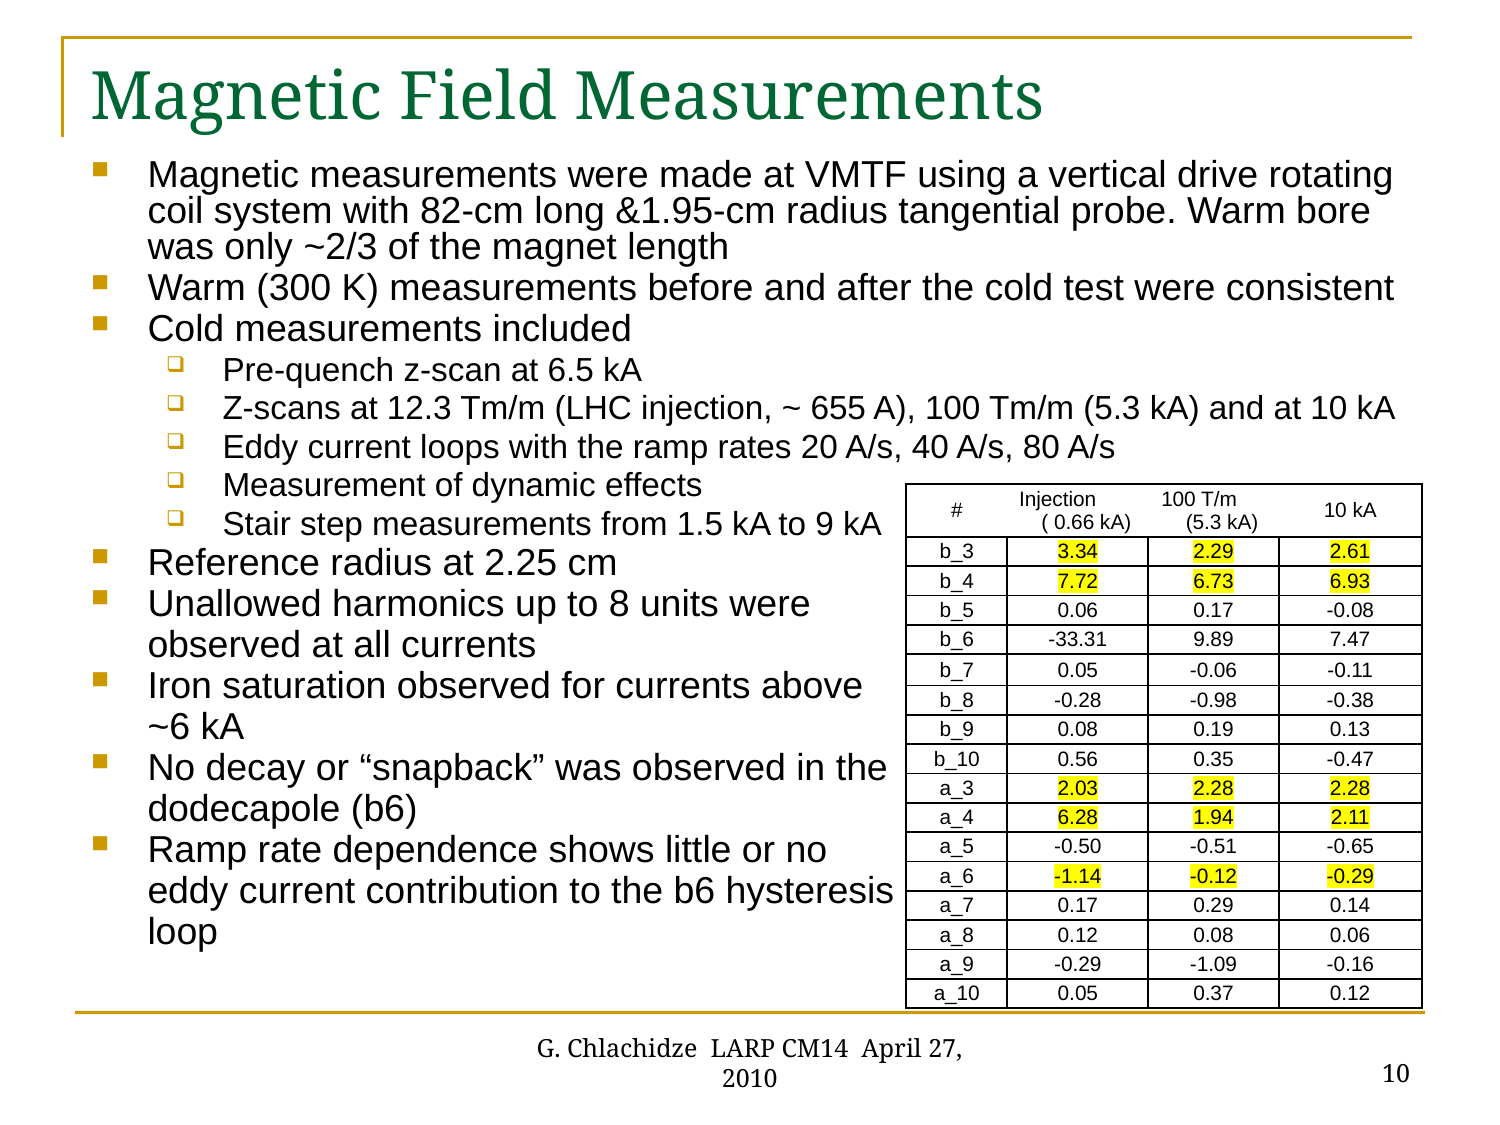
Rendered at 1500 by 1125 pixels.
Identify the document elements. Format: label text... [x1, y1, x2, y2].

table_cell 9.89 [1149, 626, 1278, 653]
table_cell -0.98 [1149, 686, 1278, 714]
table_cell -33.31 [1008, 626, 1147, 653]
slide_number 10 [1074, 1023, 1426, 1100]
table_cell -1.09 [1149, 950, 1278, 978]
text_box Magnetic measurements were made at VMTF using a vertical drive rotating coil system with 82-cm long &1.95-cm radius tangential probe. Warm bore was only ~2/3 of the magnet length Warm (300 K) measurements before and after the cold test were consistent Cold measurements included Pre-quench z-scan at 6.5 kA Z-scans at 12.3 Tm/m (LHC injection, ~ 655 A), 100 Tm/m (5.3 kA) and at 10 kA Eddy current loops with the ramp rates 20 A/s, 40 A/s, 80 A/s Measurement of dynamic effects Stair step measurements from 1.5 kA to 9 kA Reference radius at 2.25 cm Unallowed harmonics up to 8 units were observed at all currents Iron saturation observed for currents above ~6 kA No decay or “snapback” was observed in the dodecapole (b6) Ramp rate dependence shows little or no eddy current contribution to the b6 hysteresis loop [76, 151, 1422, 1002]
table_cell -0.50 [1008, 833, 1147, 861]
table_cell b_10 [907, 745, 1006, 773]
table_cell 0.05 [1008, 980, 1147, 1007]
table_cell -0.51 [1149, 833, 1278, 861]
table_cell b_9 [907, 716, 1006, 743]
table_cell 2.11 [1280, 804, 1421, 831]
footer G. Chlachidze LARP CM14 April 27, 2010 [512, 1024, 988, 1101]
table_cell a_5 [907, 833, 1006, 861]
table_cell b_4 [907, 567, 1006, 595]
table_cell 0.56 [1008, 745, 1147, 773]
table_cell a_3 [907, 774, 1006, 802]
table_cell a_8 [907, 921, 1006, 949]
table_cell 2.03 [1008, 774, 1147, 802]
table_cell 0.29 [1149, 892, 1278, 919]
table_cell b_3 [907, 538, 1006, 565]
table_cell b_6 [907, 626, 1006, 653]
table_cell 7.47 [1280, 626, 1421, 653]
table_cell -0.11 [1280, 655, 1421, 685]
table_cell -0.28 [1008, 686, 1147, 714]
table_cell -1.14 [1008, 862, 1147, 890]
table_cell -0.47 [1280, 745, 1421, 773]
table_cell a_6 [907, 862, 1006, 890]
table_cell 0.17 [1008, 892, 1147, 919]
table_cell a_9 [907, 950, 1006, 978]
title Magnetic Field Measurements [74, 45, 1426, 233]
table_cell 0.37 [1149, 980, 1278, 1007]
table_header 10 kA [1279, 485, 1421, 536]
table_cell -0.29 [1008, 950, 1147, 978]
table_header # [907, 485, 1007, 536]
table_cell a_10 [907, 980, 1006, 1007]
table_cell b_8 [907, 686, 1006, 714]
table_cell -0.12 [1149, 862, 1278, 890]
table_cell 0.06 [1008, 596, 1147, 624]
table_cell -0.06 [1149, 655, 1278, 685]
table_header Injection ( 0.66 kA) [1007, 485, 1148, 536]
table_cell 0.06 [1280, 921, 1421, 949]
table_cell a_7 [907, 892, 1006, 919]
table_cell 6.28 [1008, 804, 1147, 831]
table_cell 7.72 [1008, 567, 1147, 595]
table_cell 0.35 [1149, 745, 1278, 773]
table_cell 0.08 [1149, 921, 1278, 949]
table_cell 0.13 [1280, 716, 1421, 743]
table_cell 0.19 [1149, 716, 1278, 743]
table_cell a_4 [907, 804, 1006, 831]
table_cell -0.38 [1280, 686, 1421, 714]
table_cell b_5 [907, 596, 1006, 624]
table_cell 0.08 [1008, 716, 1147, 743]
table_cell 0.05 [1008, 655, 1147, 685]
table_cell b_7 [907, 655, 1006, 685]
table_cell 0.17 [1149, 596, 1278, 624]
table_cell 2.28 [1149, 774, 1278, 802]
table_cell 1.94 [1149, 804, 1278, 831]
table_cell 0.12 [1008, 921, 1147, 949]
table_cell 2.61 [1280, 538, 1421, 565]
table_cell 0.12 [1280, 980, 1421, 1007]
table_cell 6.93 [1280, 567, 1421, 595]
table_cell 3.34 [1008, 538, 1147, 565]
table_cell 2.29 [1149, 538, 1278, 565]
table_cell -0.16 [1280, 950, 1421, 978]
table_cell -0.29 [1280, 862, 1421, 890]
table_header 100 T/m (5.3 kA) [1148, 485, 1279, 536]
table_cell -0.08 [1280, 596, 1421, 624]
table_cell -0.65 [1280, 833, 1421, 861]
table_cell 2.28 [1280, 774, 1421, 802]
table_cell 6.73 [1149, 567, 1278, 595]
table_cell 0.14 [1280, 892, 1421, 919]
